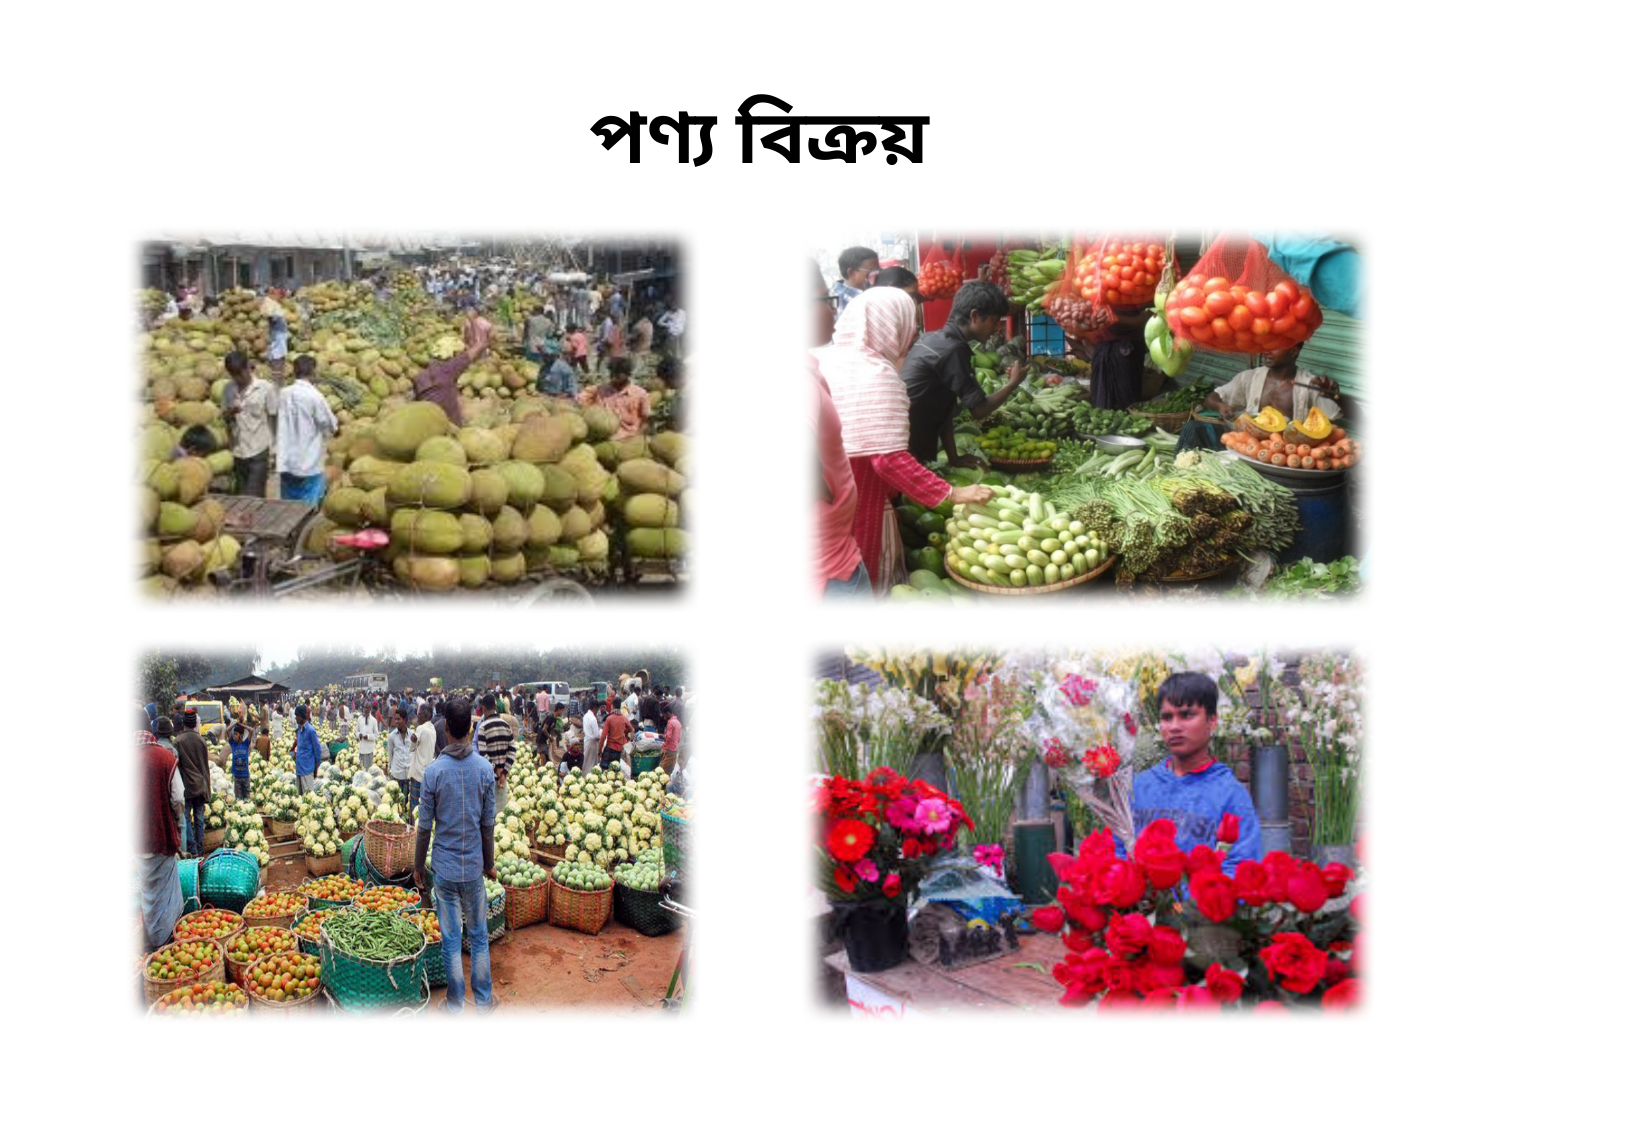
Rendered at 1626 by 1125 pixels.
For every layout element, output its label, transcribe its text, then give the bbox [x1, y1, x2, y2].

picture [124, 224, 701, 614]
picture [799, 224, 1376, 613]
picture [799, 637, 1376, 1026]
text_box পণ্য বিক্রয় [322, 72, 1178, 194]
picture [124, 637, 701, 1026]
